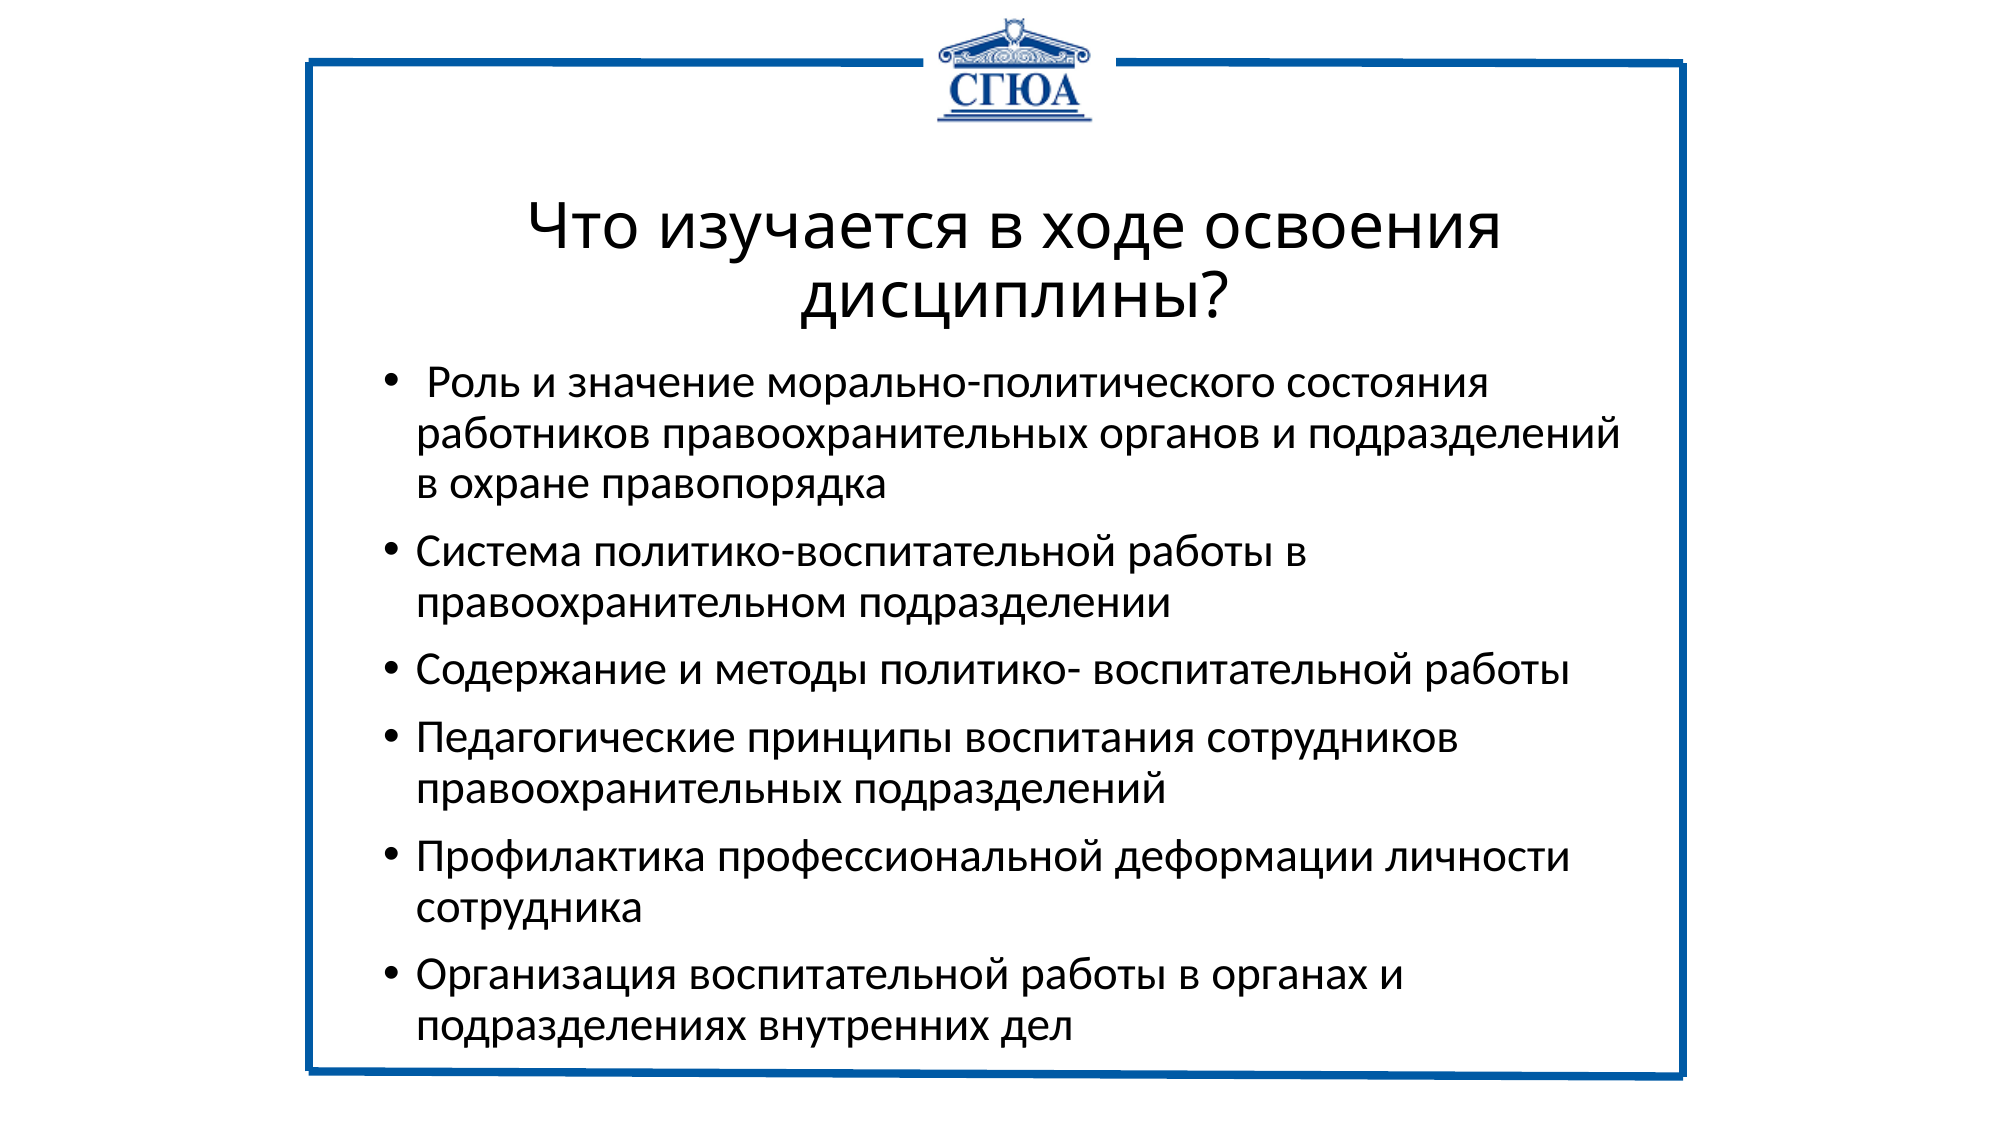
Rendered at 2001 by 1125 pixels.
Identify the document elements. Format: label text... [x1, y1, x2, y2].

title Что изучается в ходе освоения дисциплины? [368, 185, 1662, 340]
list Роль и значение морально-политического состояния работников правоохранительных органов и подразделений в охране правопорядка Система политико-воспитательной работы в правоохранительном подразделении Содержание и методы политико- воспитательной работы Педагогические принципы воспитания сотрудников правоохранительных подразделений Профилактика профессиональной деформации личности сотрудника Организация воспитательной работы в органах и подразделениях внутренних дел [368, 349, 1662, 1063]
picture [936, 14, 1094, 124]
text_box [308, 1071, 1683, 1077]
